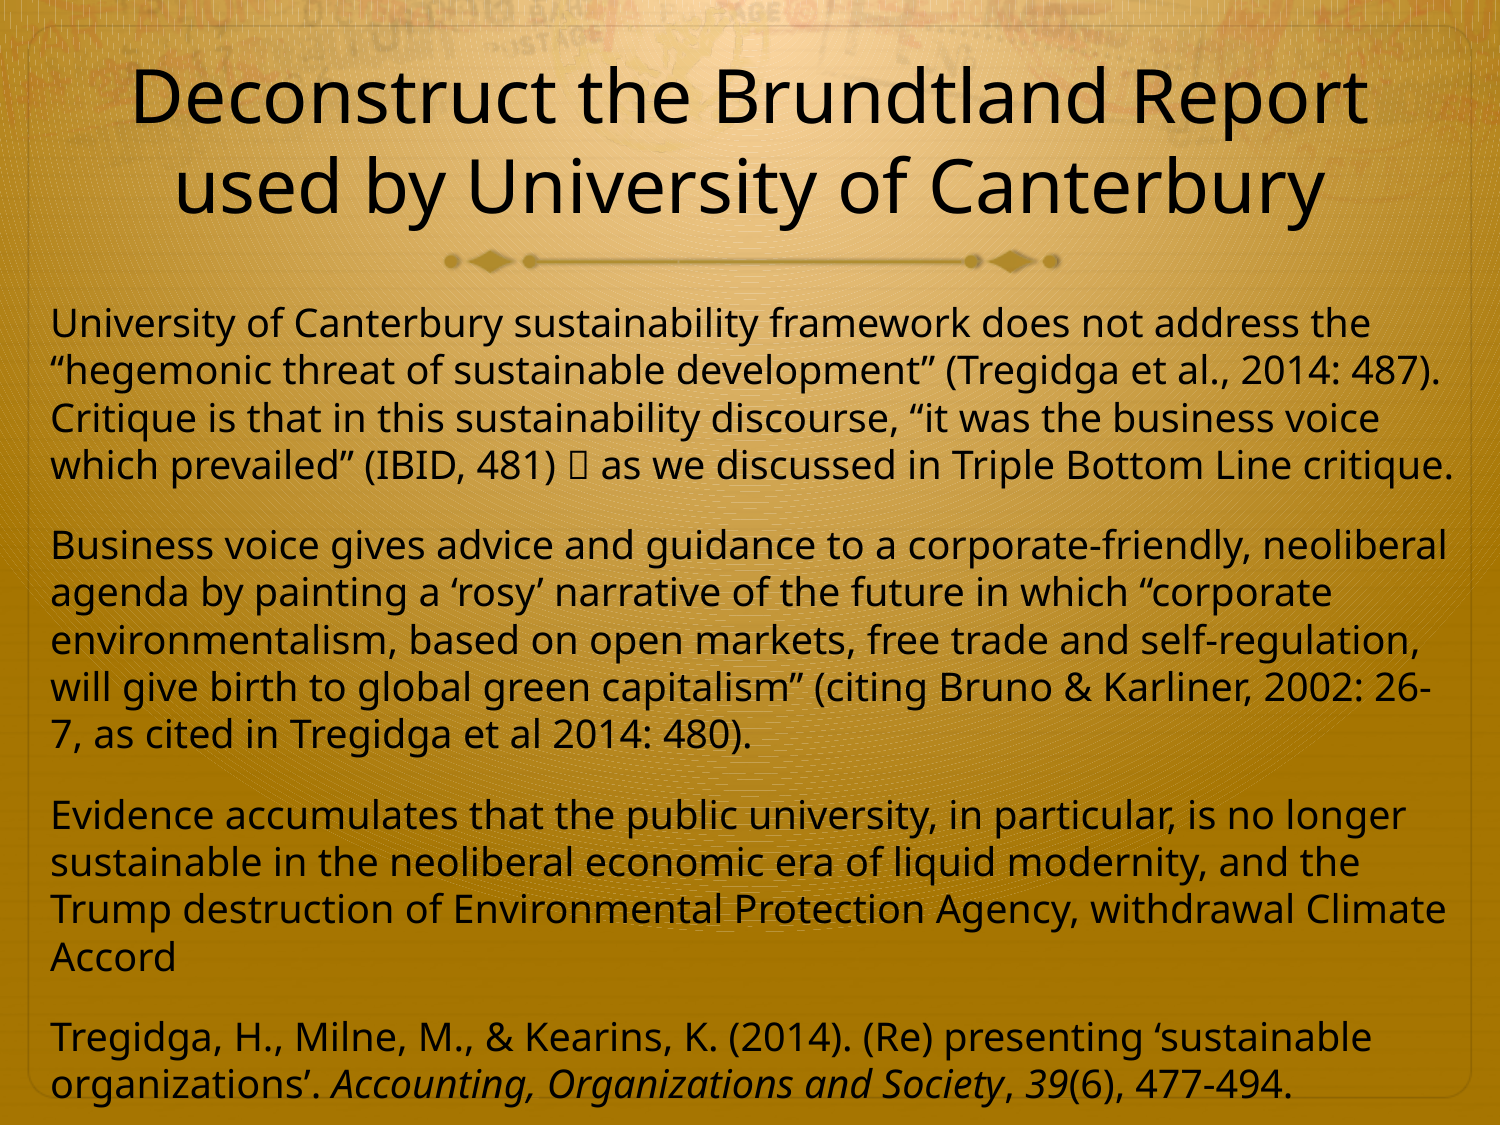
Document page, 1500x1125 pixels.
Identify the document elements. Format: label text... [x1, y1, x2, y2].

picture [0, 0, 1500, 1125]
list University of Canterbury sustainability framework does not address the “hegemonic threat of sustainable development” (Tregidga et al., 2014: 487). Critique is that in this sustainability discourse, “it was the business voice which prevailed” (IBID, 481)  as we discussed in Triple Bottom Line critique. Business voice gives advice and guidance to a corporate-friendly, neoliberal agenda by painting a ‘rosy’ narrative of the future in which “corporate environmentalism, based on open markets, free trade and self-regulation, will give birth to global green capitalism” (citing Bruno & Karliner, 2002: 26-7, as cited in Tregidga et al 2014: 480). Evidence accumulates that the public university, in particular, is no longer sustainable in the neoliberal economic era of liquid modernity, and the Trump destruction of Environmental Protection Agency, withdrawal Climate Accord Tregidga, H., Milne, M., & Kearins, K. (2014). (Re) presenting ‘sustainable organizations’. Accounting, Organizations and Society, 39(6), 477-494. [35, 290, 1473, 1125]
title Deconstruct the Brundtland Report used by University of Canterbury [93, 45, 1407, 233]
